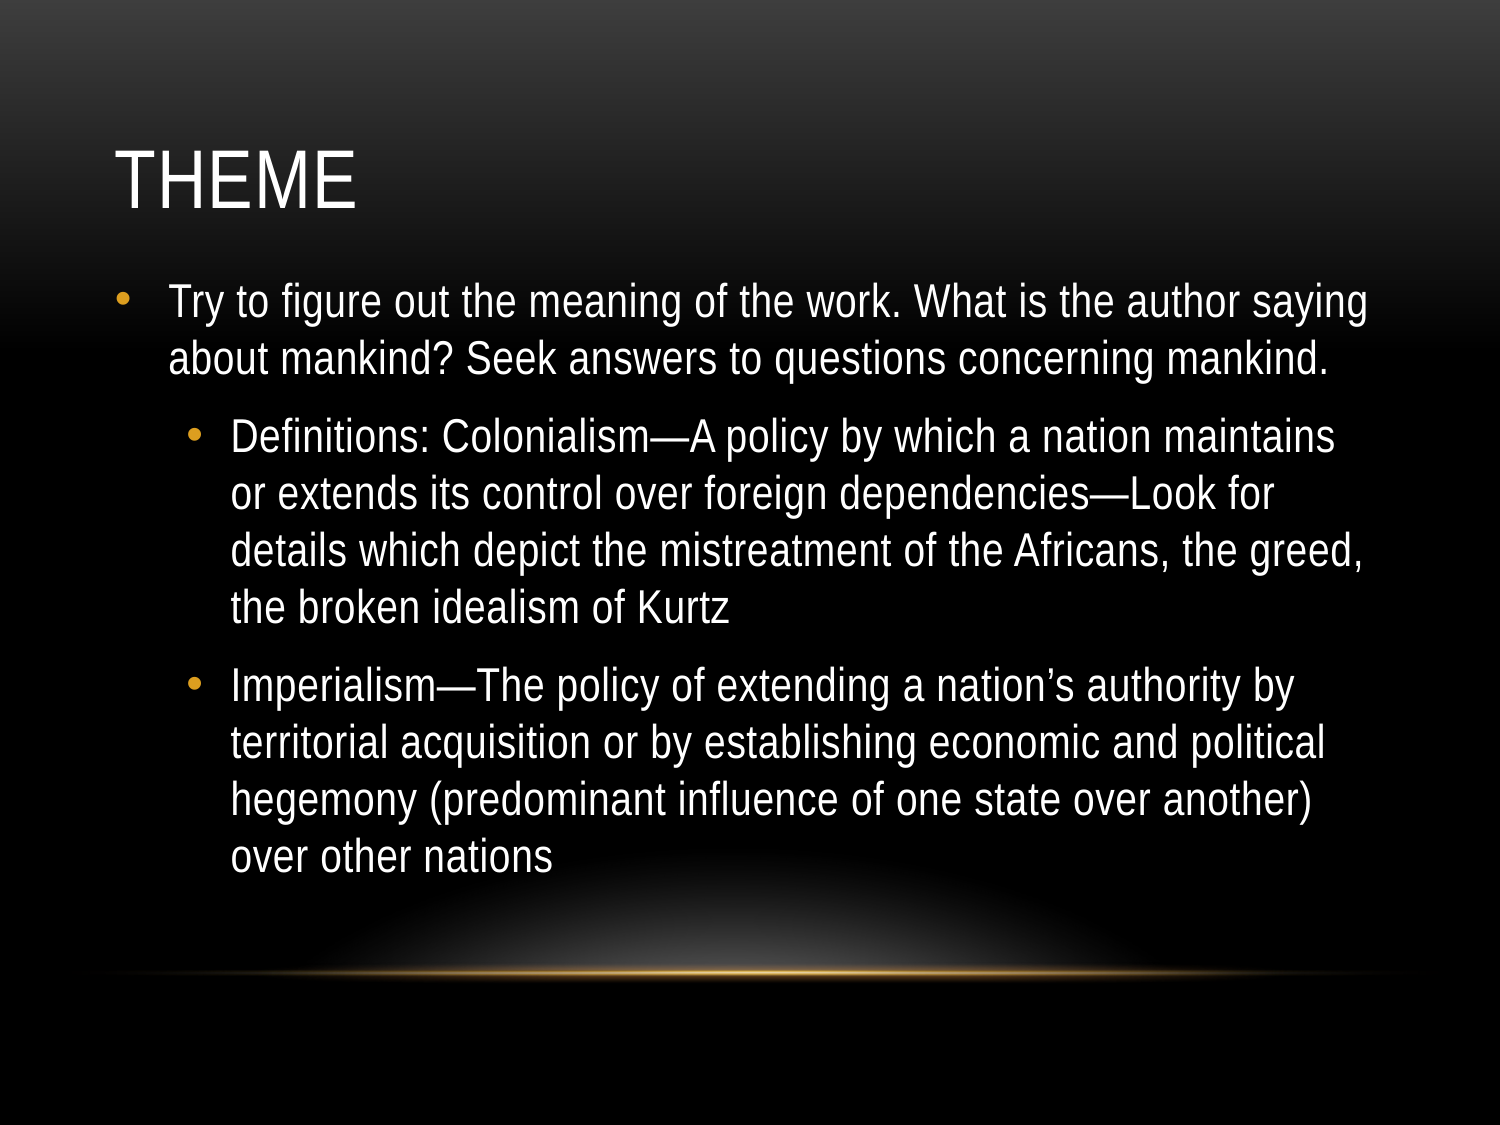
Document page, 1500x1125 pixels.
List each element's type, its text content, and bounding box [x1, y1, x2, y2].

title Theme [99, 45, 1400, 233]
list Try to figure out the meaning of the work. What is the author saying about mankind? Seek answers to questions concerning mankind. Definitions: Colonialism—A policy by which a nation maintains or extends its control over foreign dependencies—Look for details which depict the mistreatment of the Africans, the greed, the broken idealism of Kurtz Imperialism—The policy of extending a nation’s authority by territorial acquisition or by establishing economic and political hegemony (predominant influence of one state over another) over other nations [99, 262, 1400, 938]
picture [0, 0, 1500, 1125]
